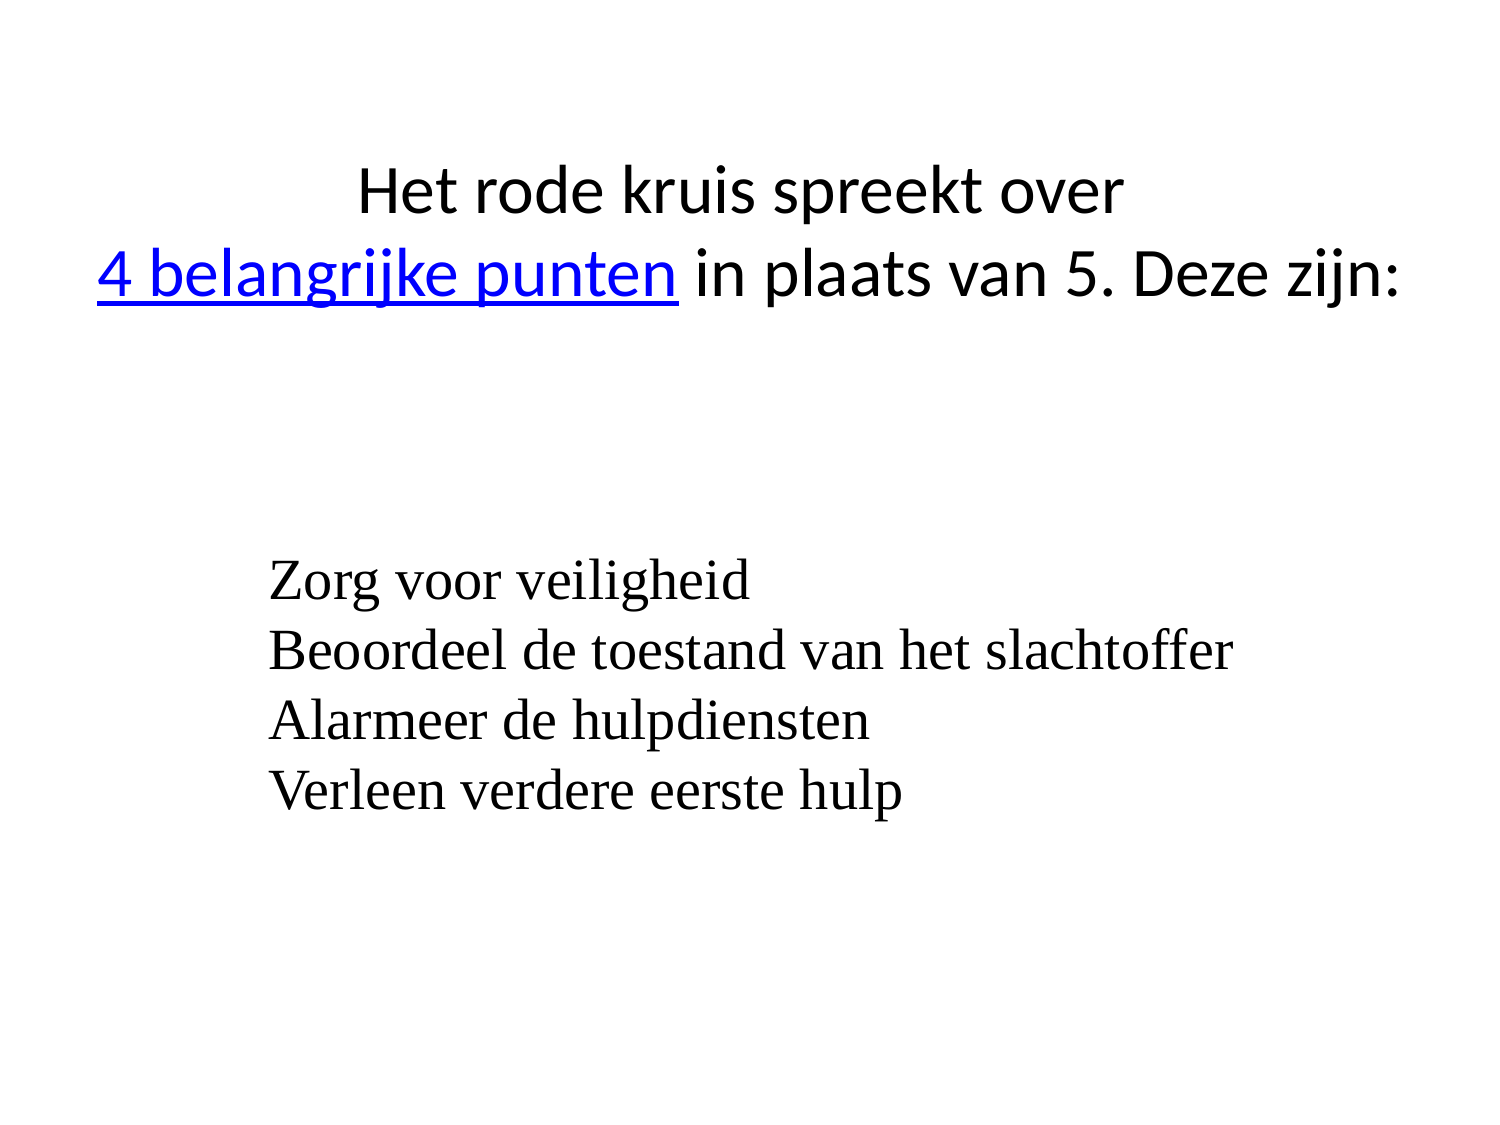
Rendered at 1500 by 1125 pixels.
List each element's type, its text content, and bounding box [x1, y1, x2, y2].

text_box Zorg voor veiligheid Beoordeel de toestand van het slachtoffer Alarmeer de hulpdiensten Verleen verdere eerste hulp [253, 464, 1258, 829]
title Het rode kruis spreekt over 4 belangrijke punten in plaats van 5. Deze zijn: [75, 45, 1425, 409]
